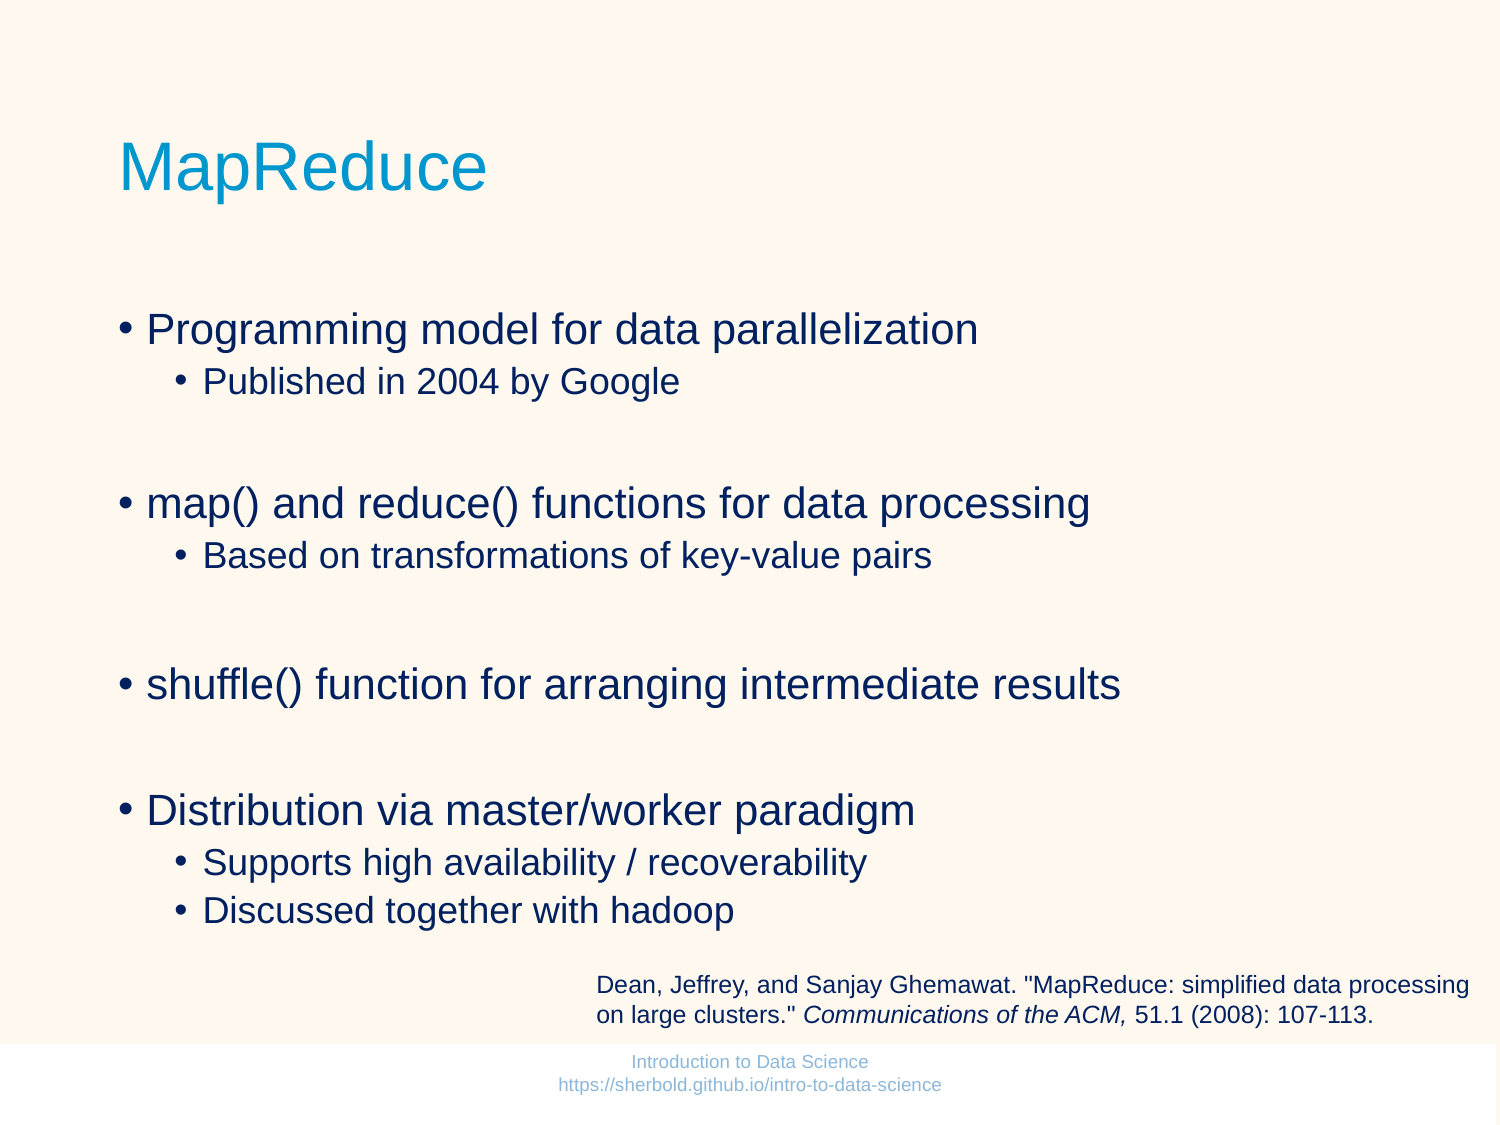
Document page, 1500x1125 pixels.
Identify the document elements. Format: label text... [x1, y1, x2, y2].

title MapReduce [103, 59, 1397, 278]
footer Introduction to Data Science https://sherbold.github.io/intro-to-data-science [496, 1042, 1004, 1103]
text_box Dean, Jeffrey, and Sanjay Ghemawat. "MapReduce: simplified data processing on large clusters." Communications of the ACM, 51.1 (2008): 107-113. [581, 961, 1497, 1036]
list Programming model for data parallelization Published in 2004 by Google map() and reduce() functions for data processing Based on transformations of key-value pairs shuffle() function for arranging intermediate results Distribution via master/worker paradigm Supports high availability / recoverability Discussed together with hadoop [103, 299, 1397, 1014]
